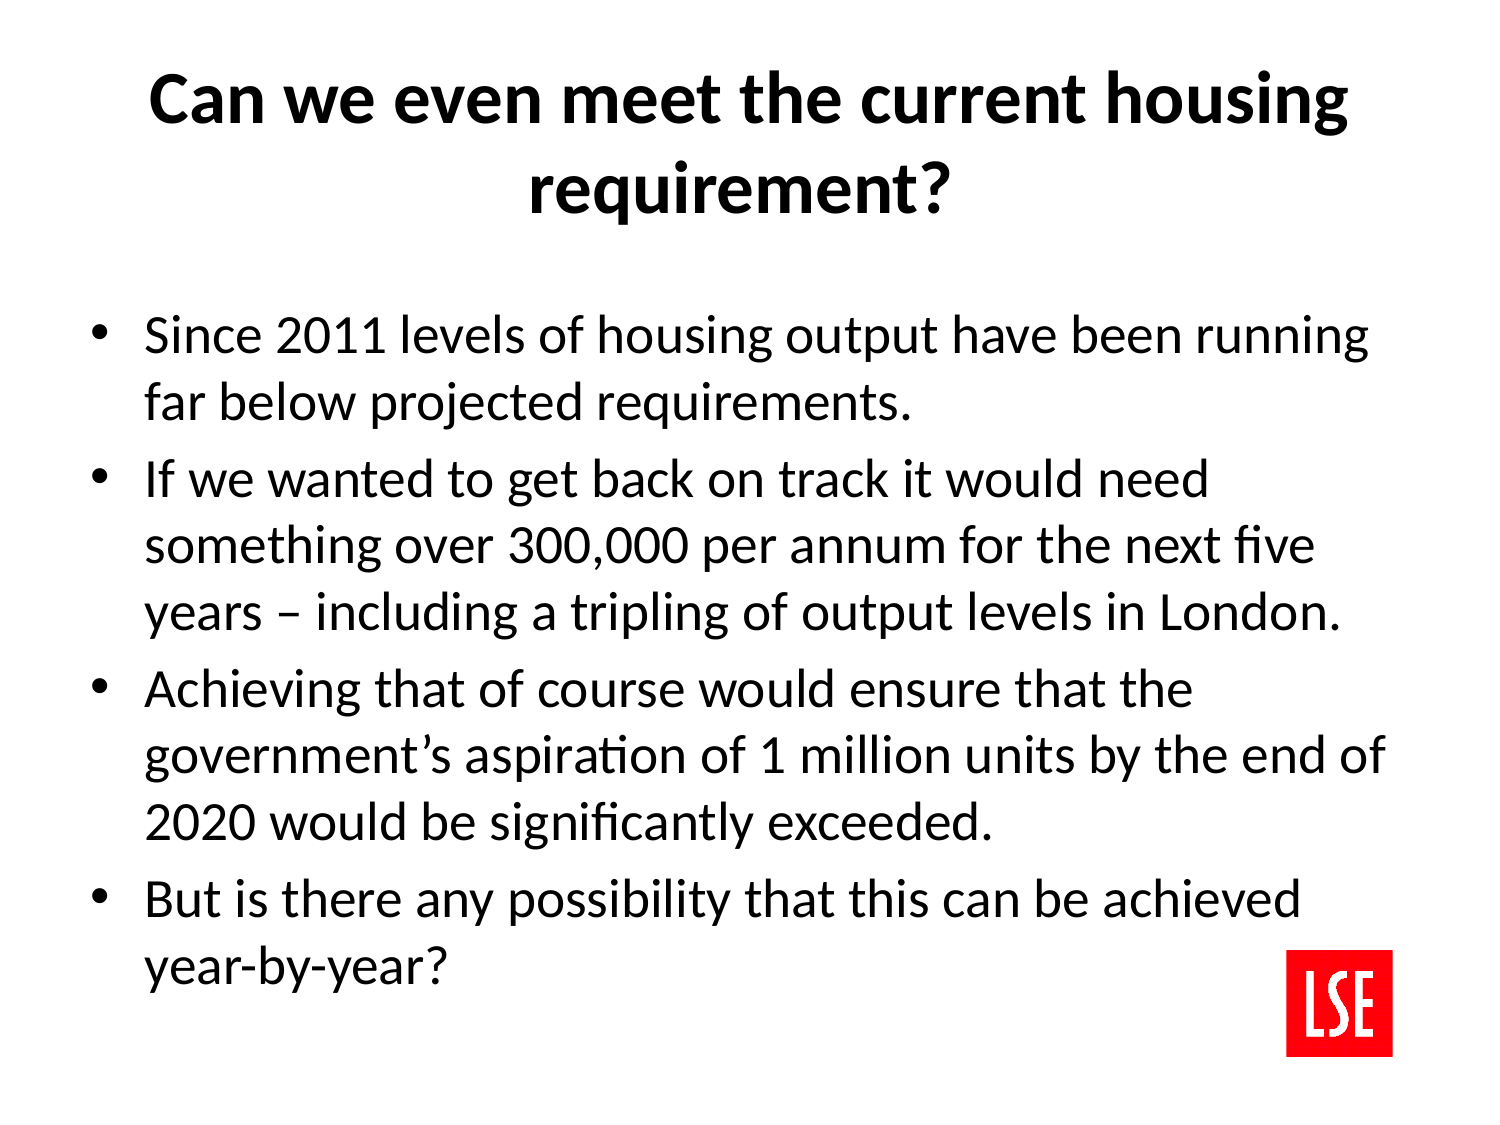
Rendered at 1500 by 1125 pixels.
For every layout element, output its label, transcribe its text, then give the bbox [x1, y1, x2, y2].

picture [1286, 950, 1393, 1058]
title Can we even meet the current housing requirement? [75, 45, 1425, 233]
list Since 2011 levels of housing output have been running far below projected requirements. If we wanted to get back on track it would need something over 300,000 per annum for the next five years – including a tripling of output levels in London. Achieving that of course would ensure that the government’s aspiration of 1 million units by the end of 2020 would be significantly exceeded. But is there any possibility that this can be achieved year-by-year? [75, 290, 1425, 1005]
